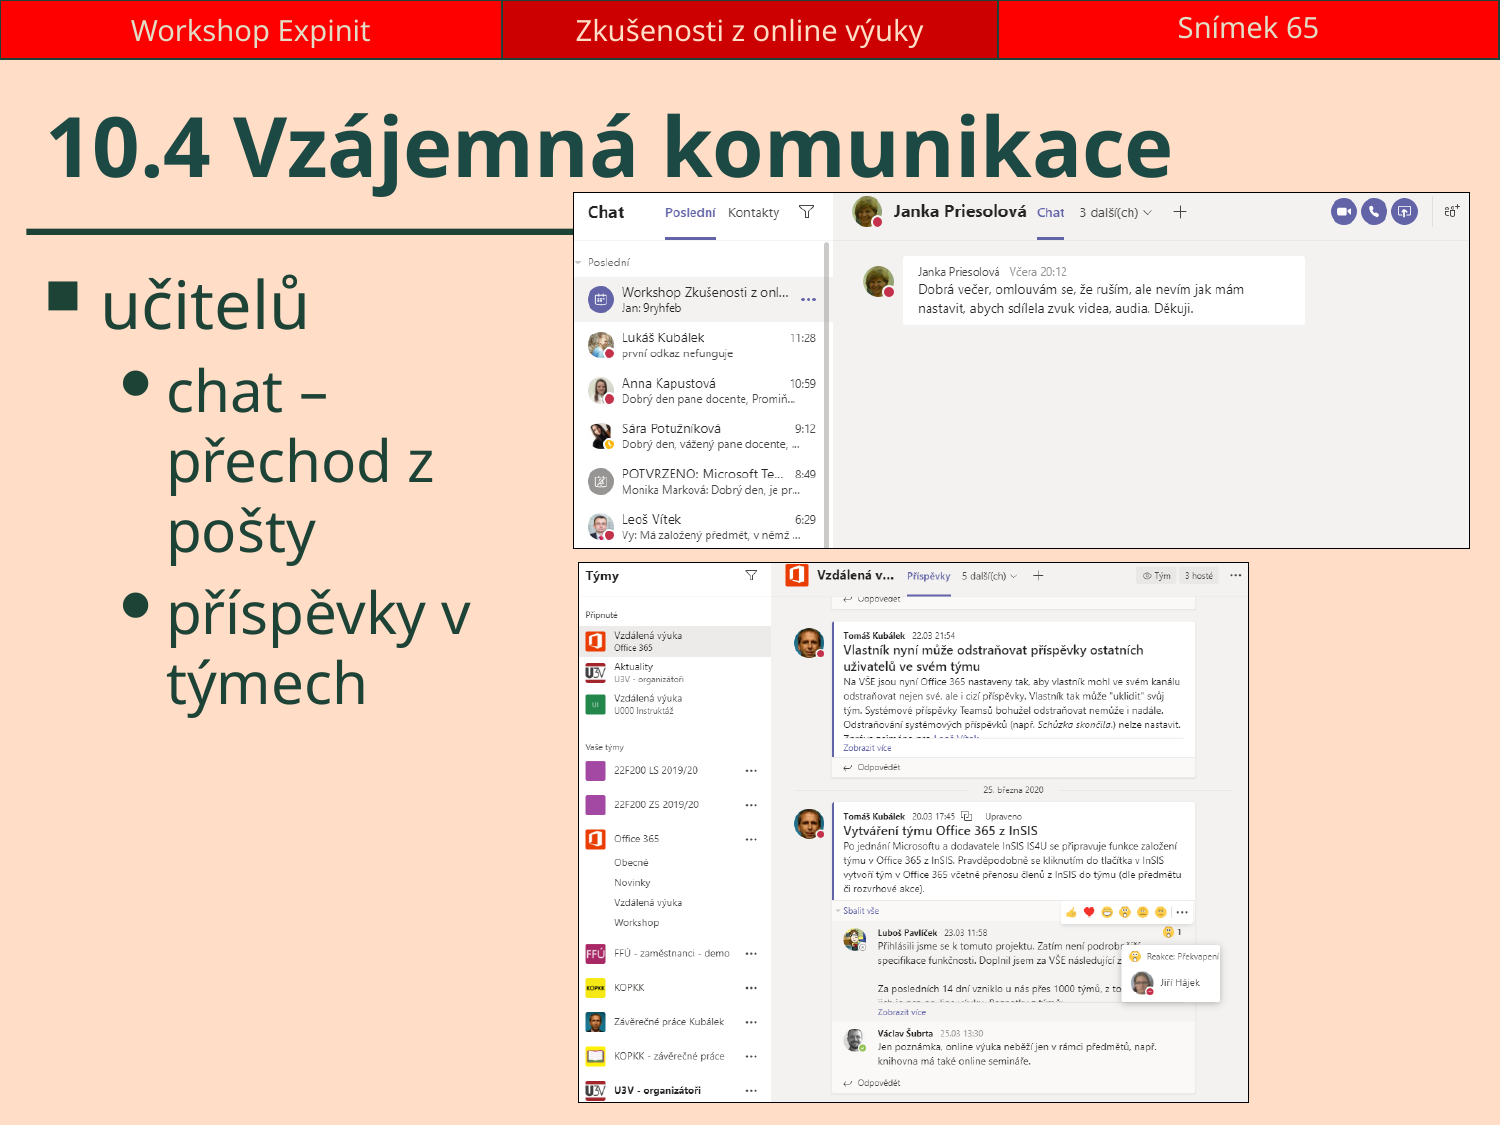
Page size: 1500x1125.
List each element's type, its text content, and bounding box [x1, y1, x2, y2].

slide_number Snímek 65 [997, 0, 1500, 60]
footer Zkušenosti z online výuky [503, 0, 997, 60]
slide_number Workshop Expinit [0, 0, 503, 60]
list učitelů chat – přechod z pošty příspěvky v týmech [29, 255, 585, 1106]
picture [578, 562, 1249, 1103]
picture [573, 192, 1470, 549]
title 10.4 Vzájemná komunikace [30, 66, 1459, 222]
